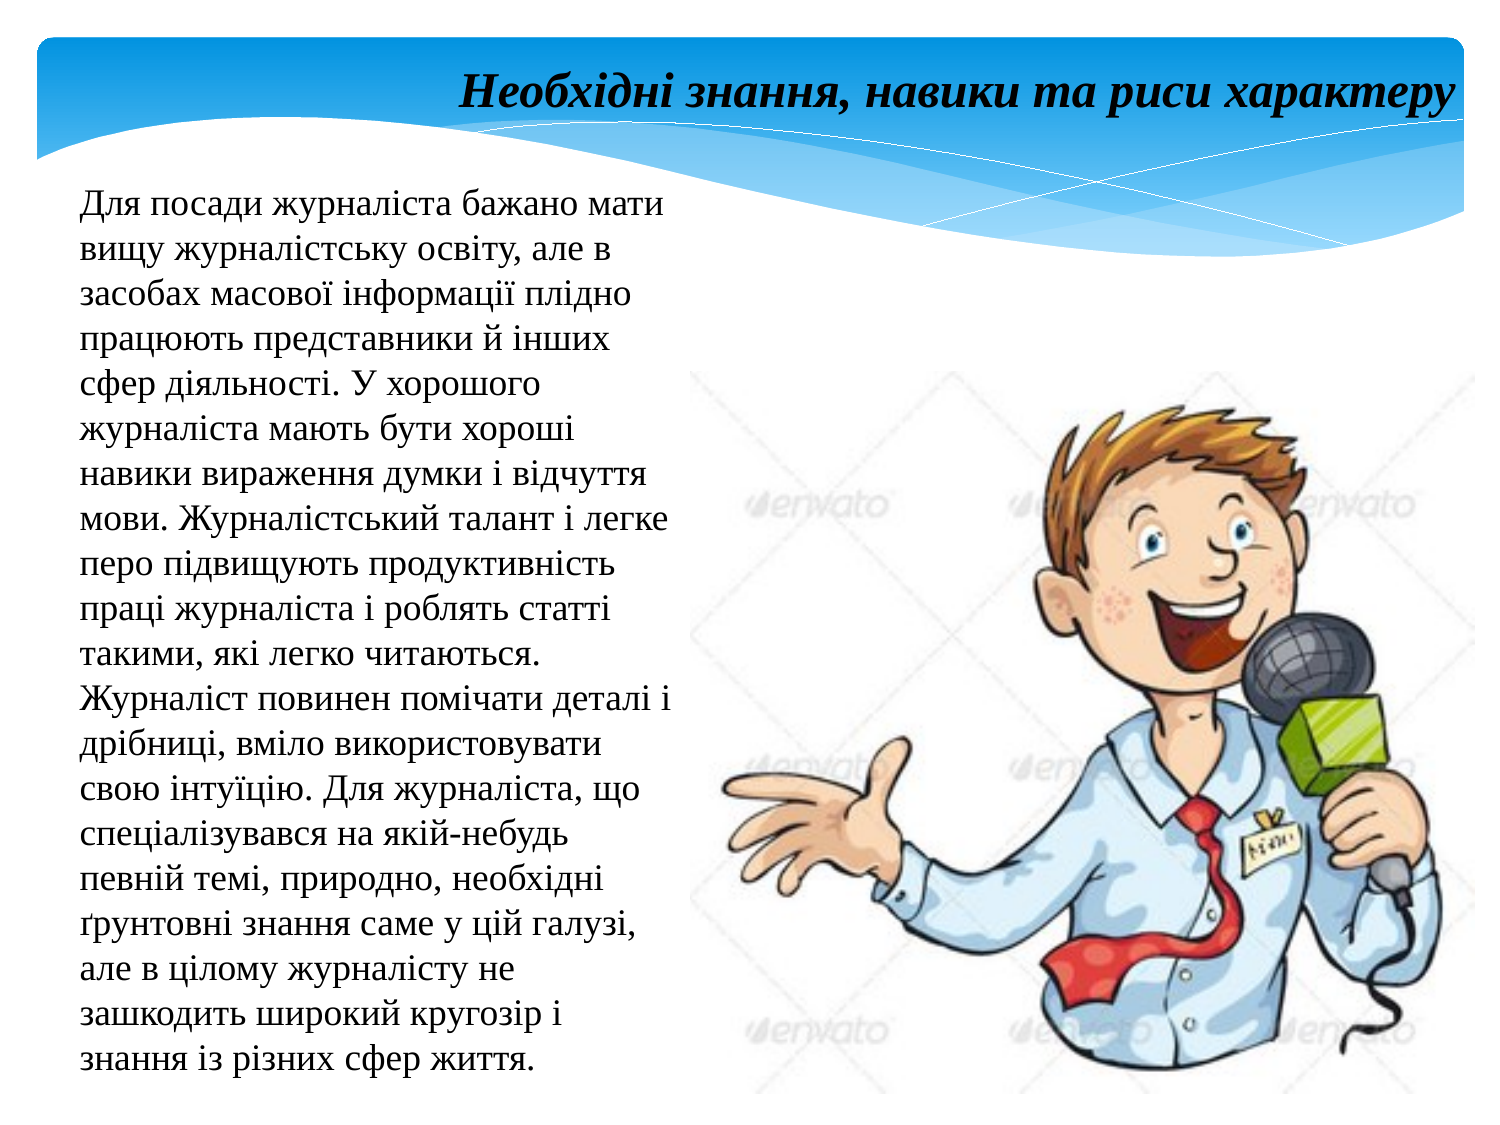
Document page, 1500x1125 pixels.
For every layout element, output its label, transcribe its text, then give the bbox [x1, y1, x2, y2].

picture [690, 371, 1475, 1095]
text_box Необхідні знання, навики та риси характеру [444, 49, 1471, 125]
text_box Для посади журналіста бажано мати вищу журналістську освіту, але в засобах масової інформації плідно працюють представники й інших сфер діяльності. У хорошого журналіста мають бути хороші навики вираження думки і відчуття мови. Журналістський талант і легке перо підвищують продуктивність праці журналіста і роблять статті такими, які легко читаються. Журналіст повинен помічати деталі і дрібниці, вміло використовувати свою інтуїцію. Для журналіста, що спеціалізувався на якій-небудь певній темі, природно, необхідні ґрунтовні знання саме у цій галузі, але в цілому журналісту не зашкодить широкий кругозір і знання із різних сфер життя. [64, 125, 691, 1086]
